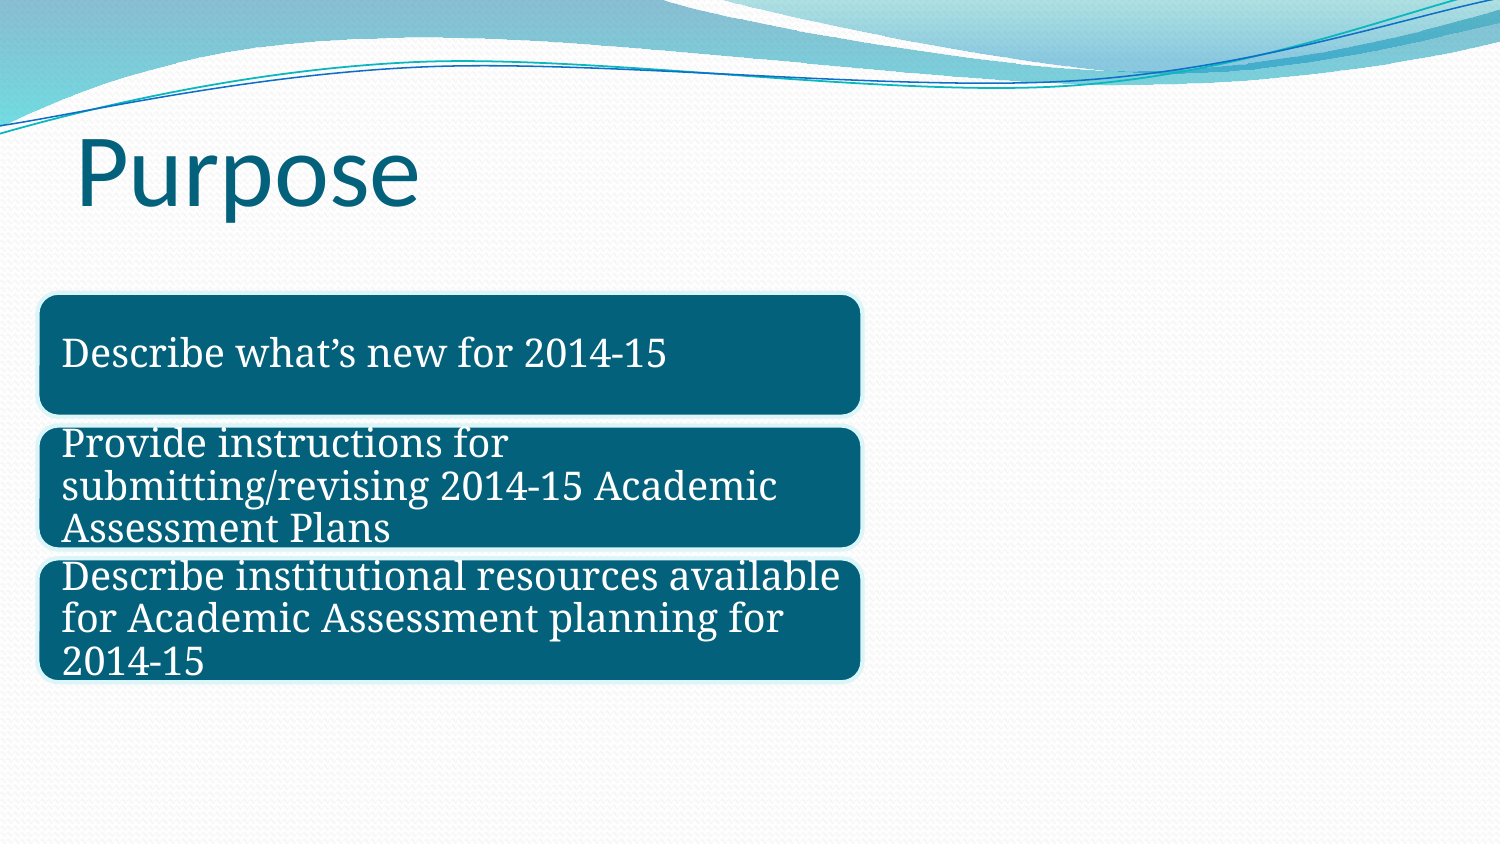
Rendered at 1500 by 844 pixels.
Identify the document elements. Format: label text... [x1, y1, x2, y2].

title Purpose [75, 86, 1425, 228]
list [37, 246, 863, 729]
